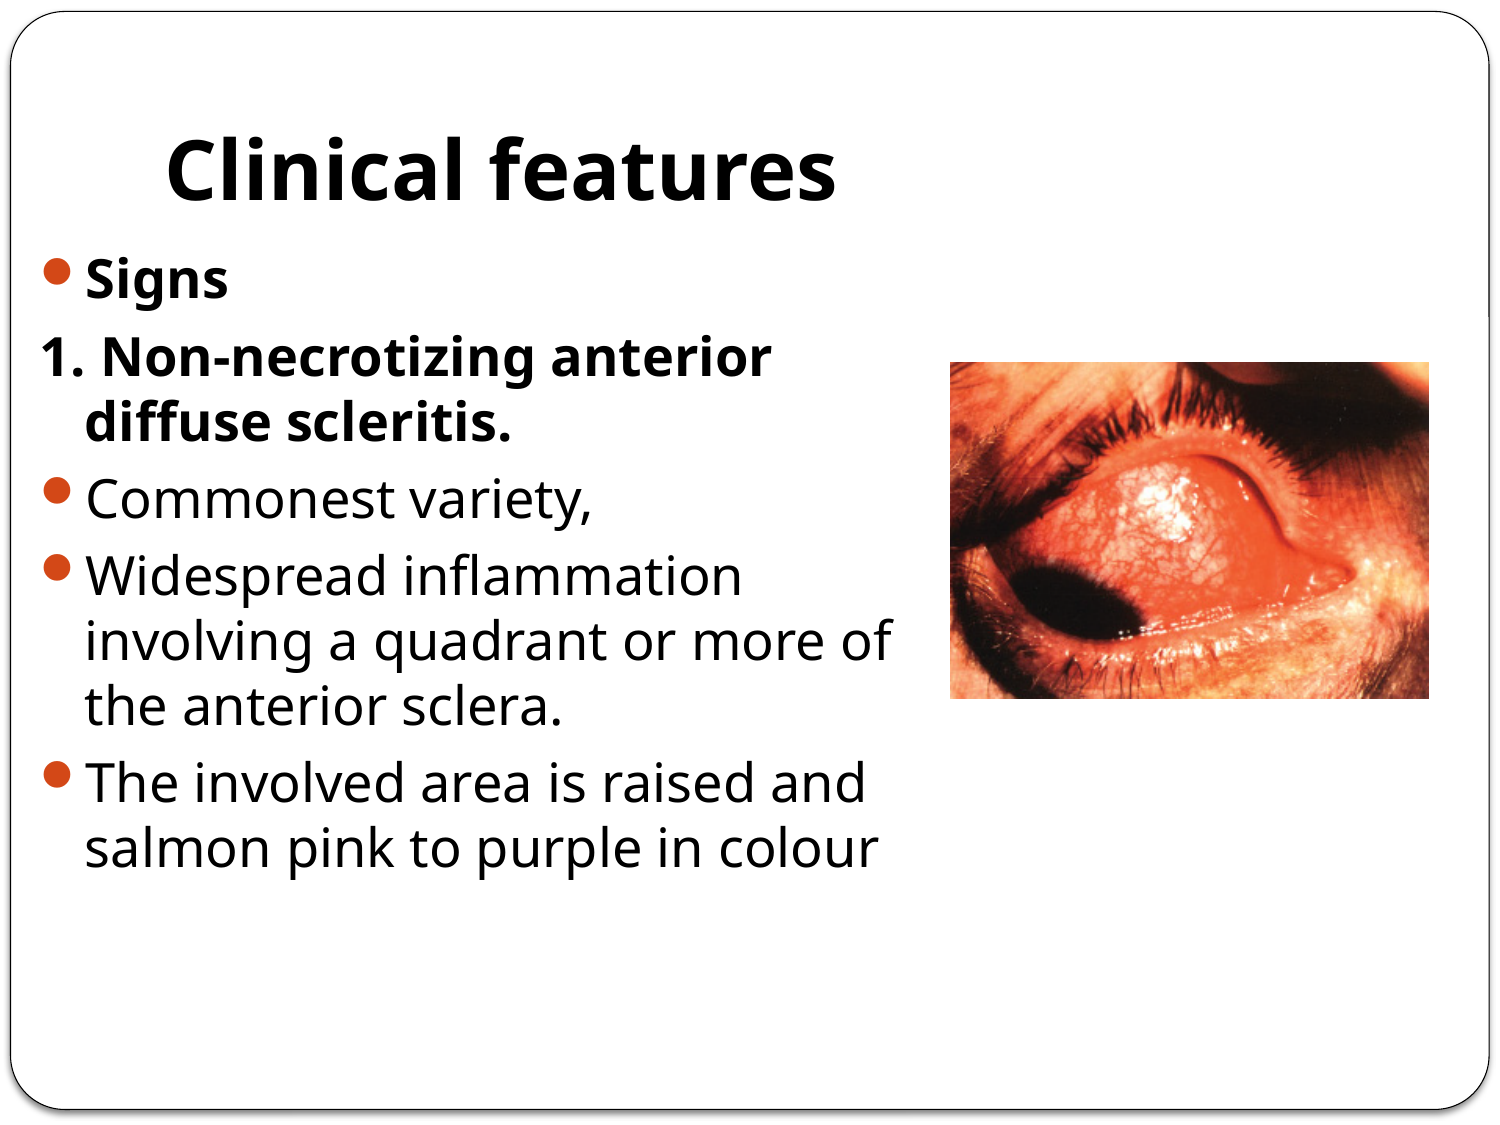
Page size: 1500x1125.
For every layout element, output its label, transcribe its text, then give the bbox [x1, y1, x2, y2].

title Clinical features [150, 45, 1425, 233]
picture [949, 362, 1429, 699]
list Signs 1. Non-necrotizing anterior diffuse scleritis. Commonest variety, Widespread inflammation involving a quadrant or more of the anterior sclera. The involved area is raised and salmon pink to purple in colour [24, 237, 925, 1038]
